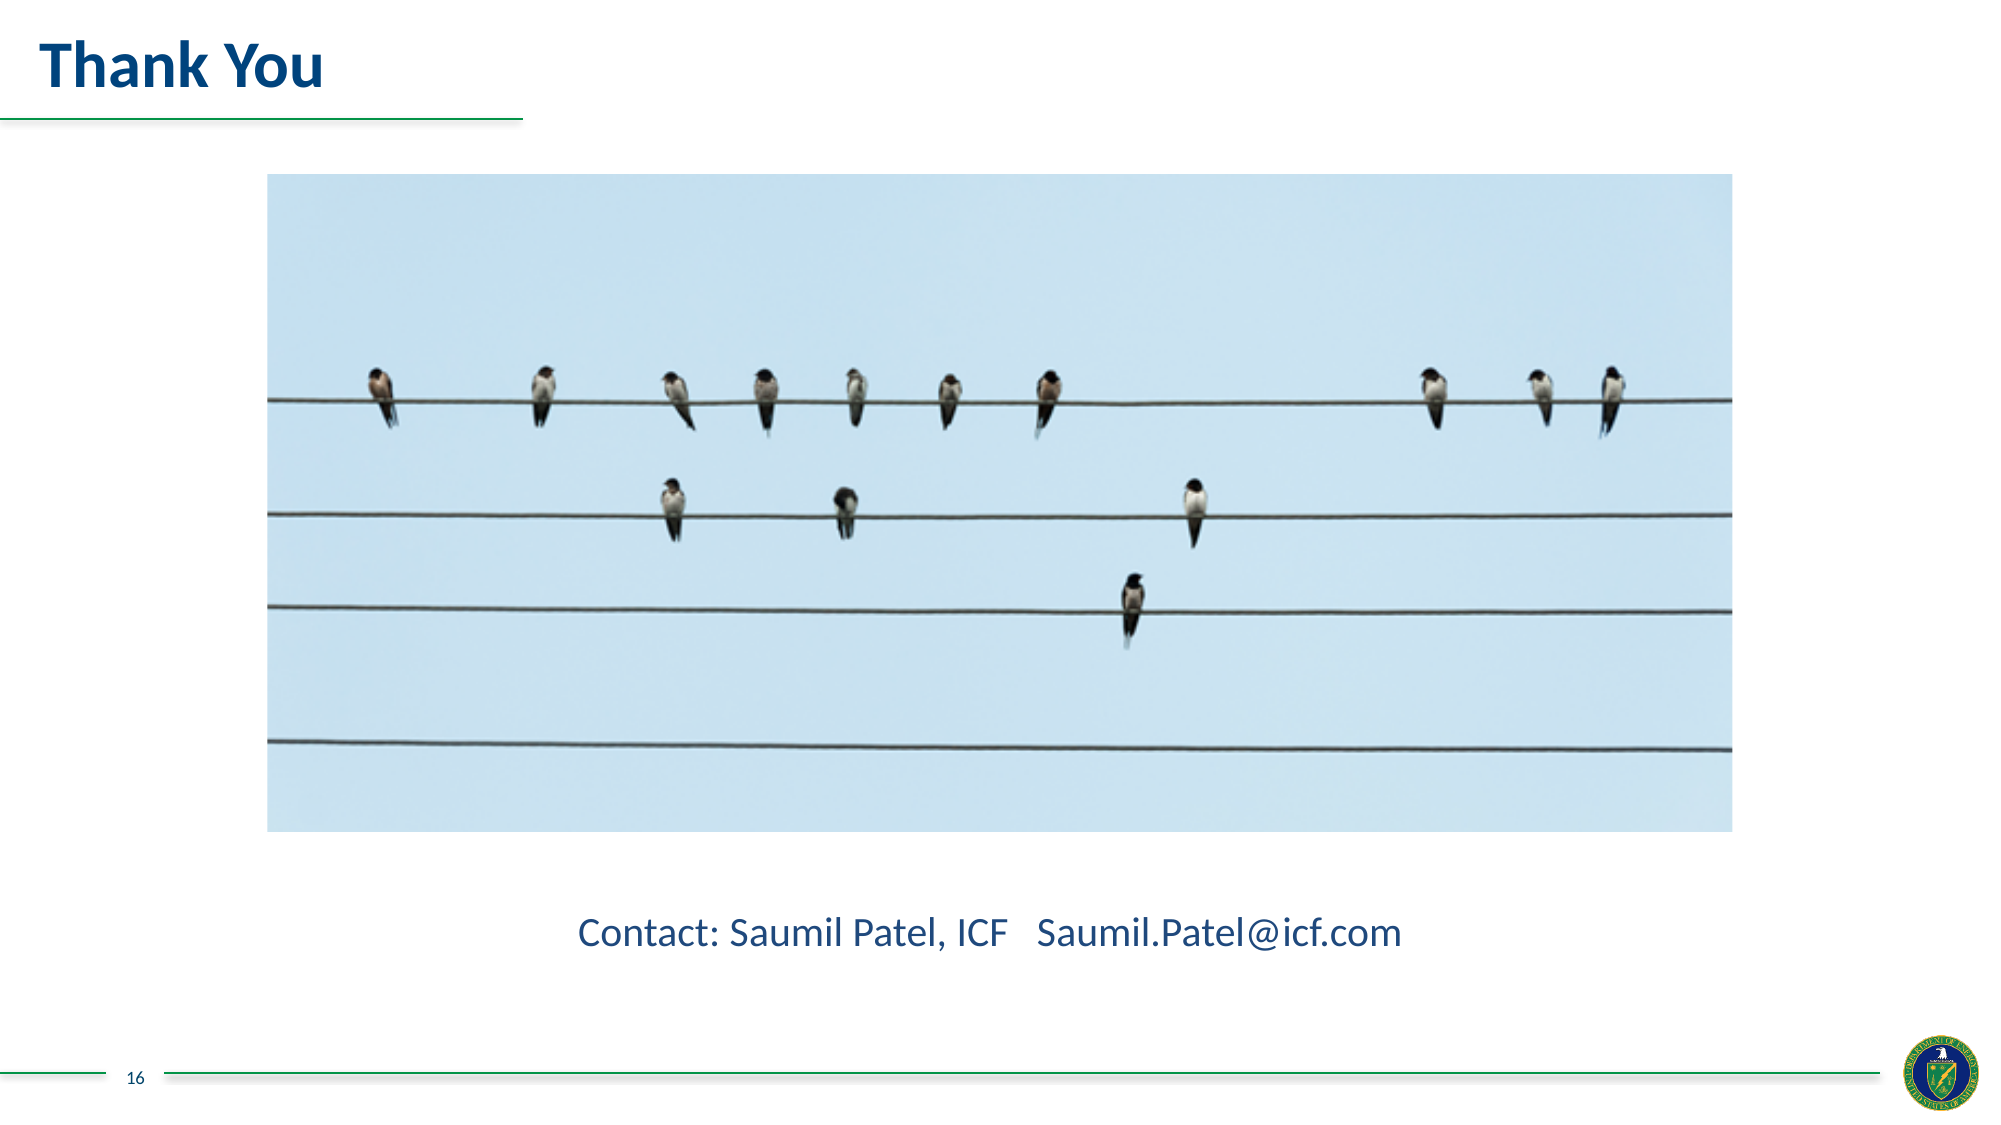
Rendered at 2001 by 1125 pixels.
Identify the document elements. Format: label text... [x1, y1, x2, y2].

picture [1903, 1035, 1979, 1111]
text_box Contact: Saumil Patel, ICF Saumil.Patel@icf.com [563, 897, 1437, 963]
picture [267, 174, 1733, 833]
title Thank You [25, 14, 1826, 108]
